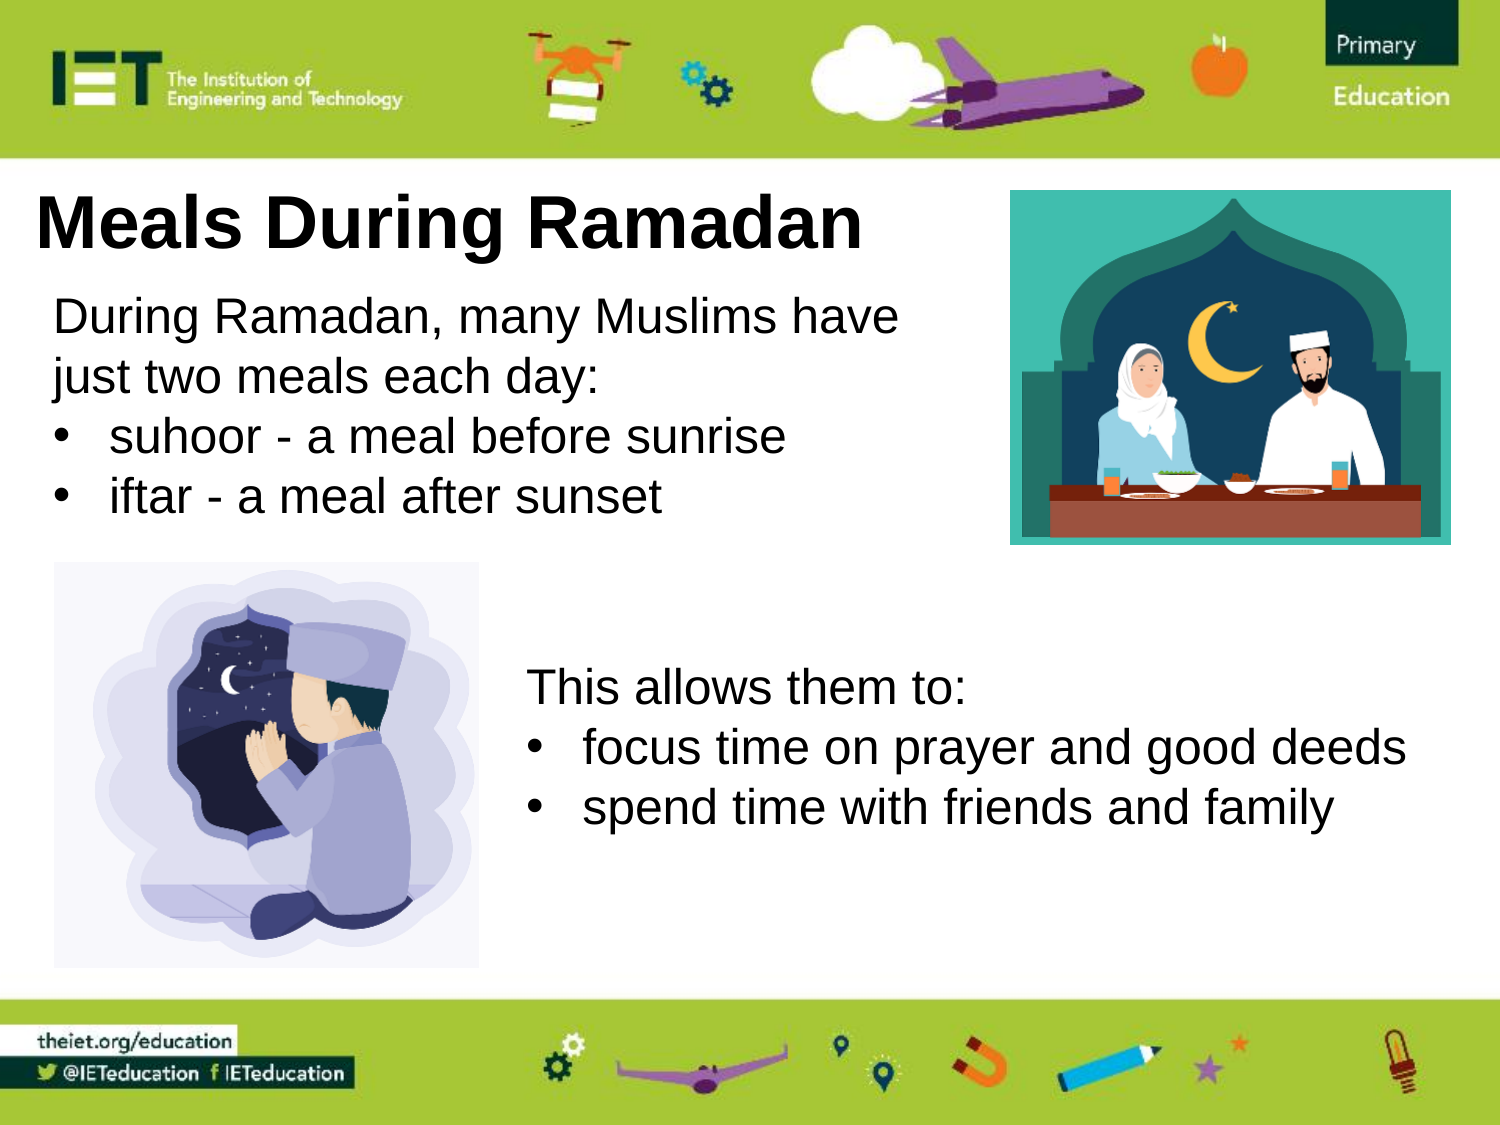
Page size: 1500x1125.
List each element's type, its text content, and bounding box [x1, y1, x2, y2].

text_box During Ramadan, many Muslims have just two meals each day: suhoor - a meal before sunrise iftar - a meal after sunset [37, 276, 985, 652]
text_box This allows them to: focus time on prayer and good deeds spend time with friends and family [511, 639, 1484, 910]
picture [0, 0, 1500, 1125]
text_box Meals During Ramadan [0, 166, 1445, 272]
